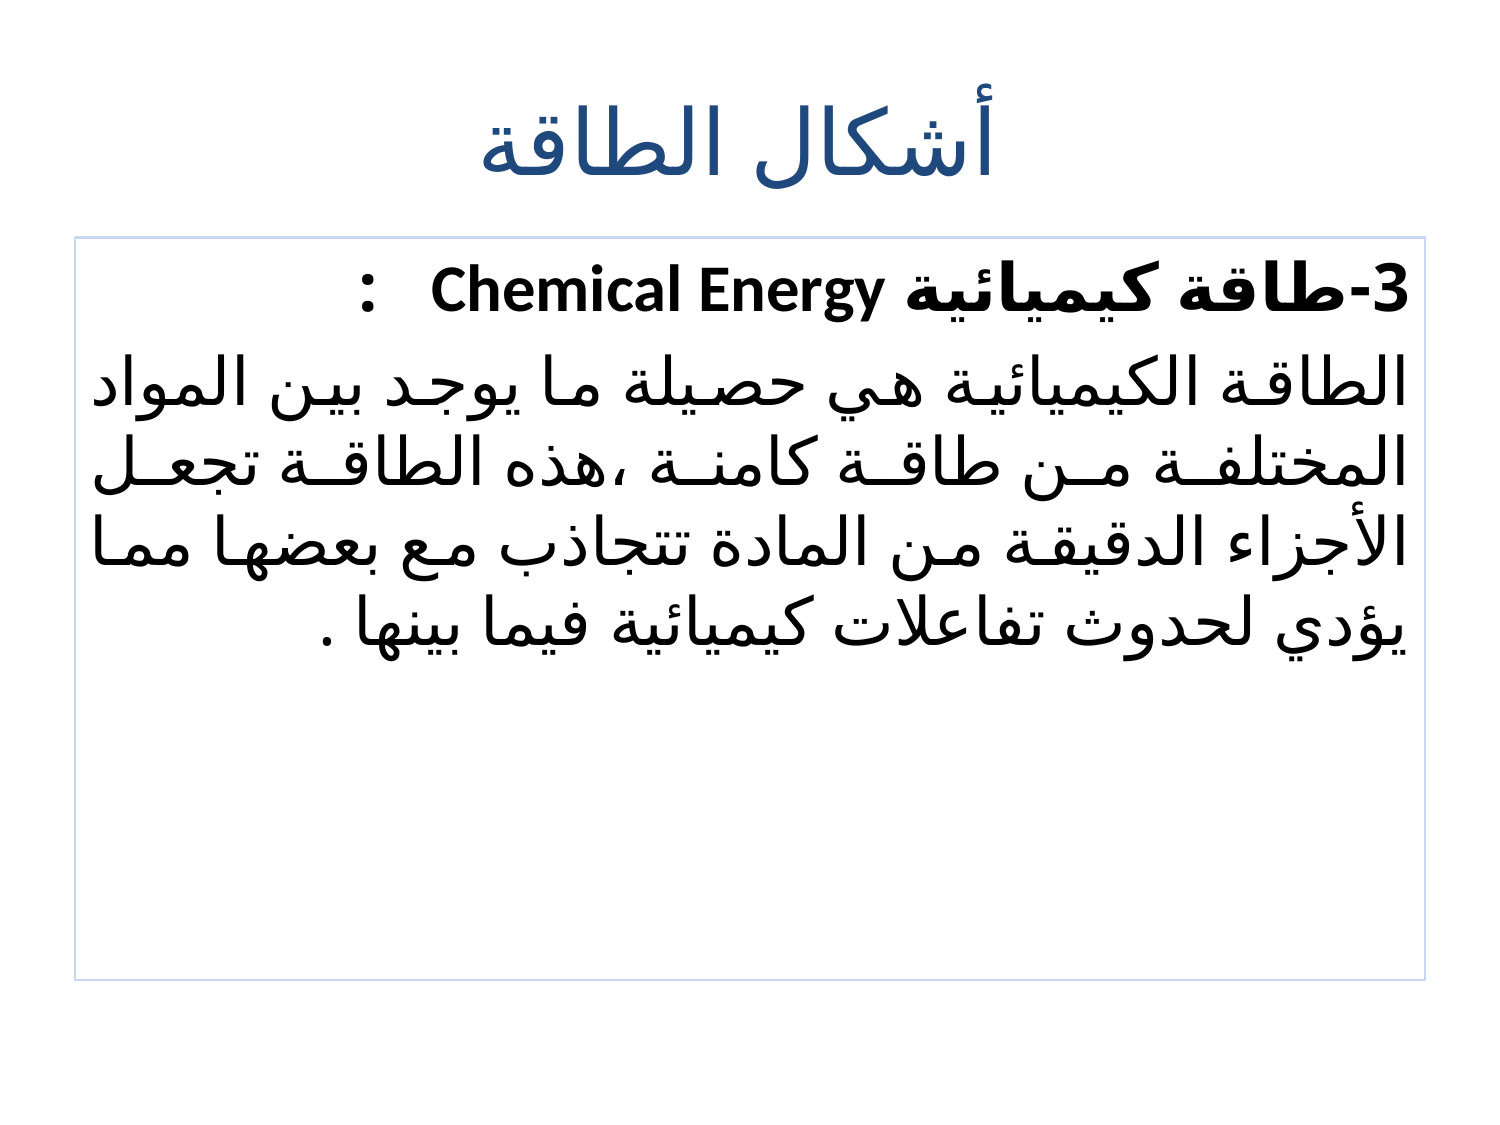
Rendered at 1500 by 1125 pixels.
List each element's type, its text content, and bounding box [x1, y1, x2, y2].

title أشكال الطاقة [75, 45, 1425, 233]
list 3-طاقة كيميائية Chemical Energy : الطاقة الكيميائية هي حصيلة ما يوجد بين المواد المختلفة من طاقة كامنة ،هذه الطاقة تجعل الأجزاء الدقيقة من المادة تتجاذب مع بعضها مما يؤدي لحدوث تفاعلات كيميائية فيما بينها . [75, 237, 1425, 980]
